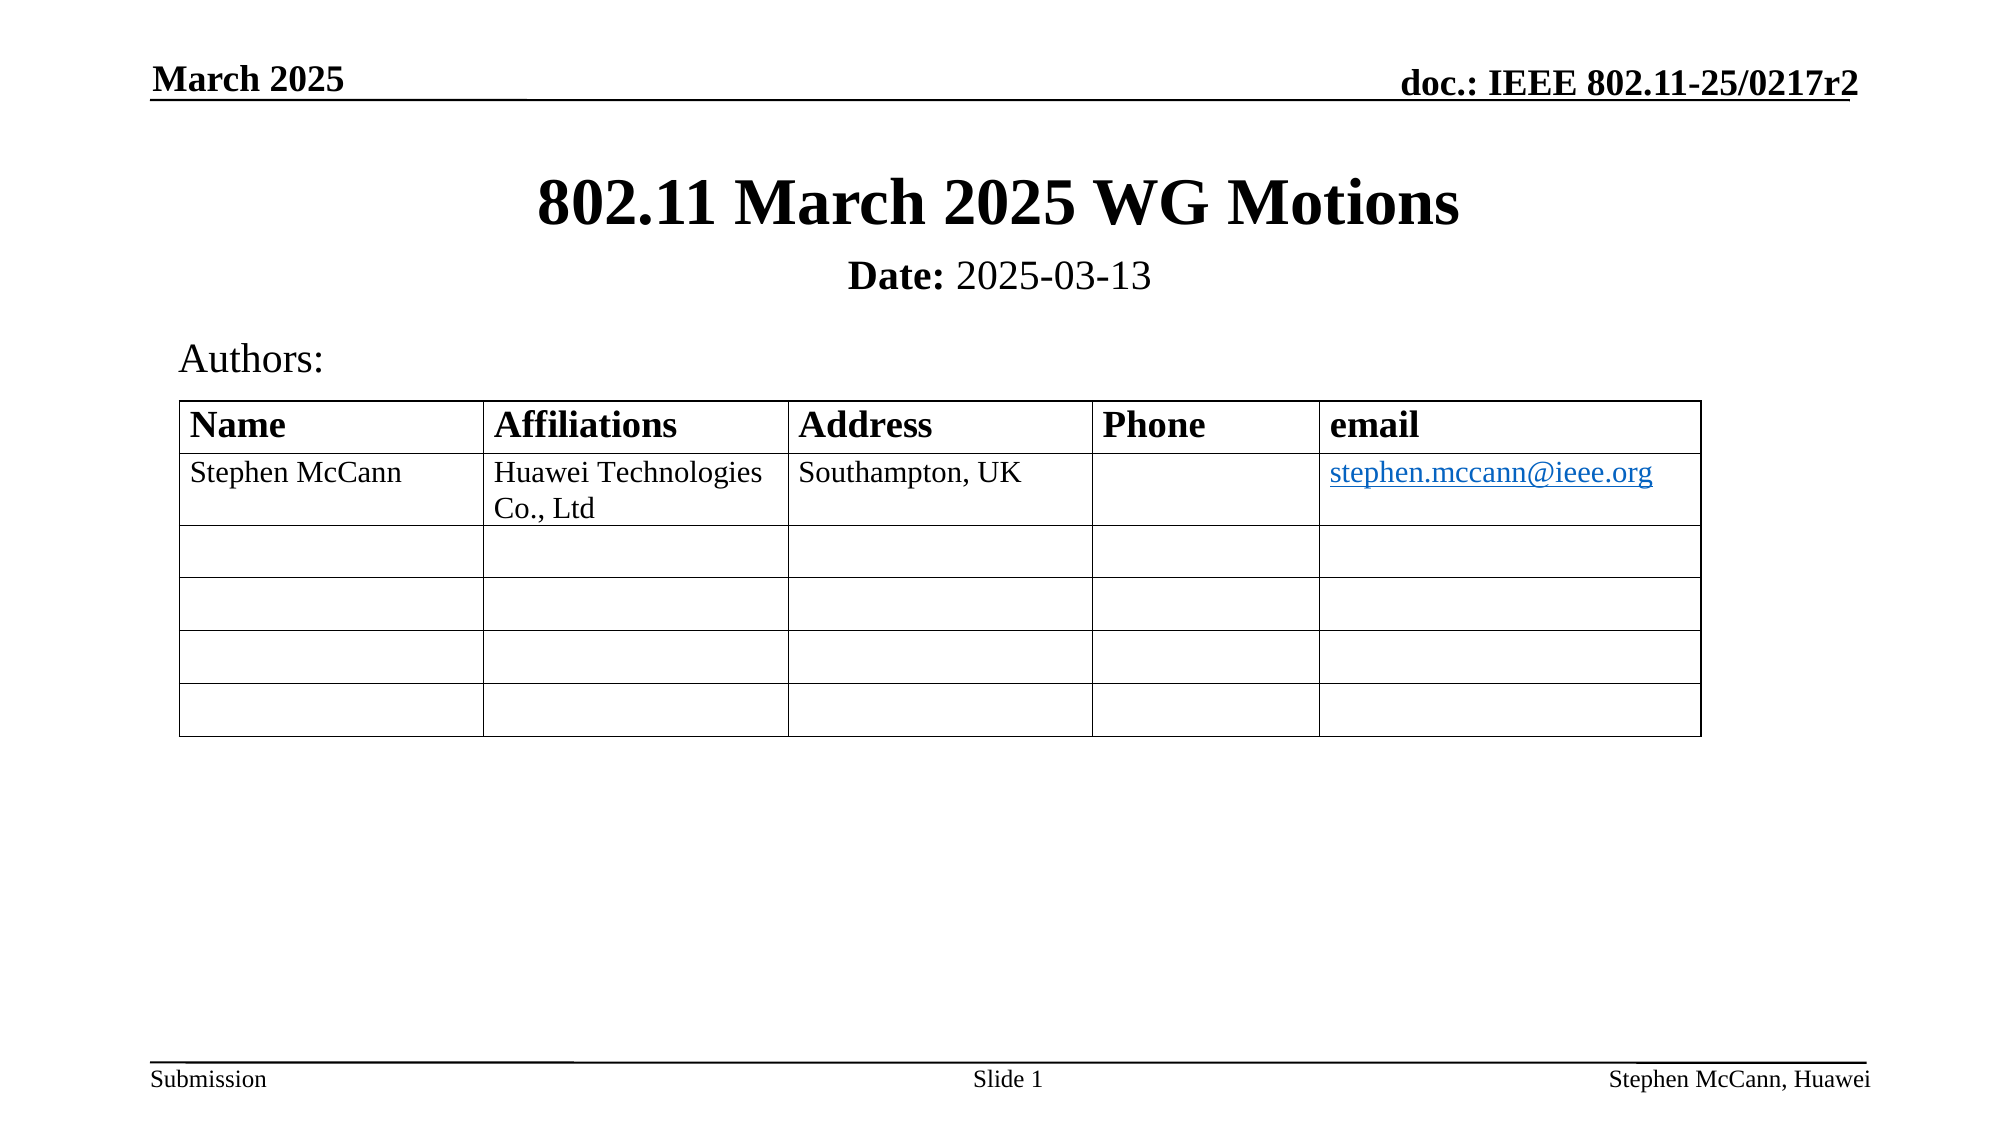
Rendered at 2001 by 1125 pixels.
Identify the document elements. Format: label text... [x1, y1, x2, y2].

subtitle Date: 2025-03-13 [299, 239, 1701, 319]
footer Stephen McCann, Huawei [1174, 1061, 1872, 1093]
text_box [164, 400, 1748, 836]
title 802.11 March 2025 WG Motions [149, 76, 1851, 319]
slide_number Slide 1 [950, 1061, 1067, 1123]
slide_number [152, 54, 563, 100]
text_box Authors: [162, 323, 401, 387]
